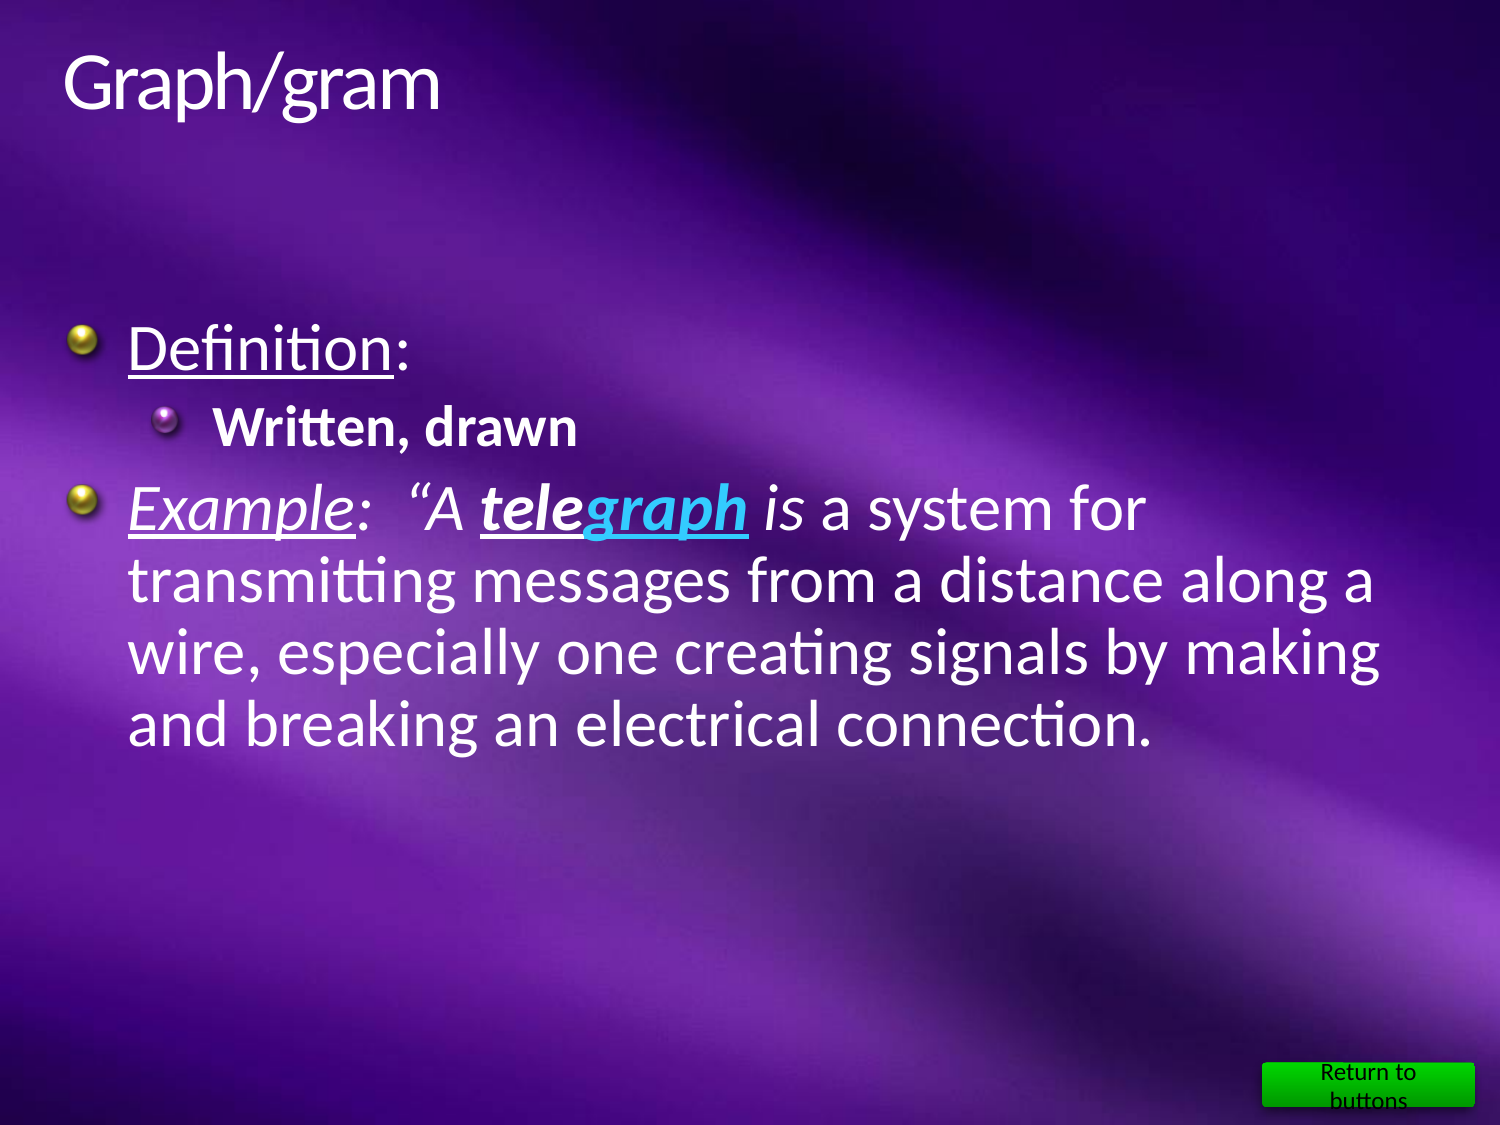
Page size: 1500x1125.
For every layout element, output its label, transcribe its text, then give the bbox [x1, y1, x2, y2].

text_box Return to buttons [1262, 1062, 1475, 1108]
title Graph/gram [62, 37, 1438, 229]
list Definition: Written, drawn Example: “A telegraph is a system for transmitting messages from a distance along a wire, especially one creating signals by making and breaking an electrical connection. [62, 312, 1438, 888]
picture [0, 0, 1500, 1125]
